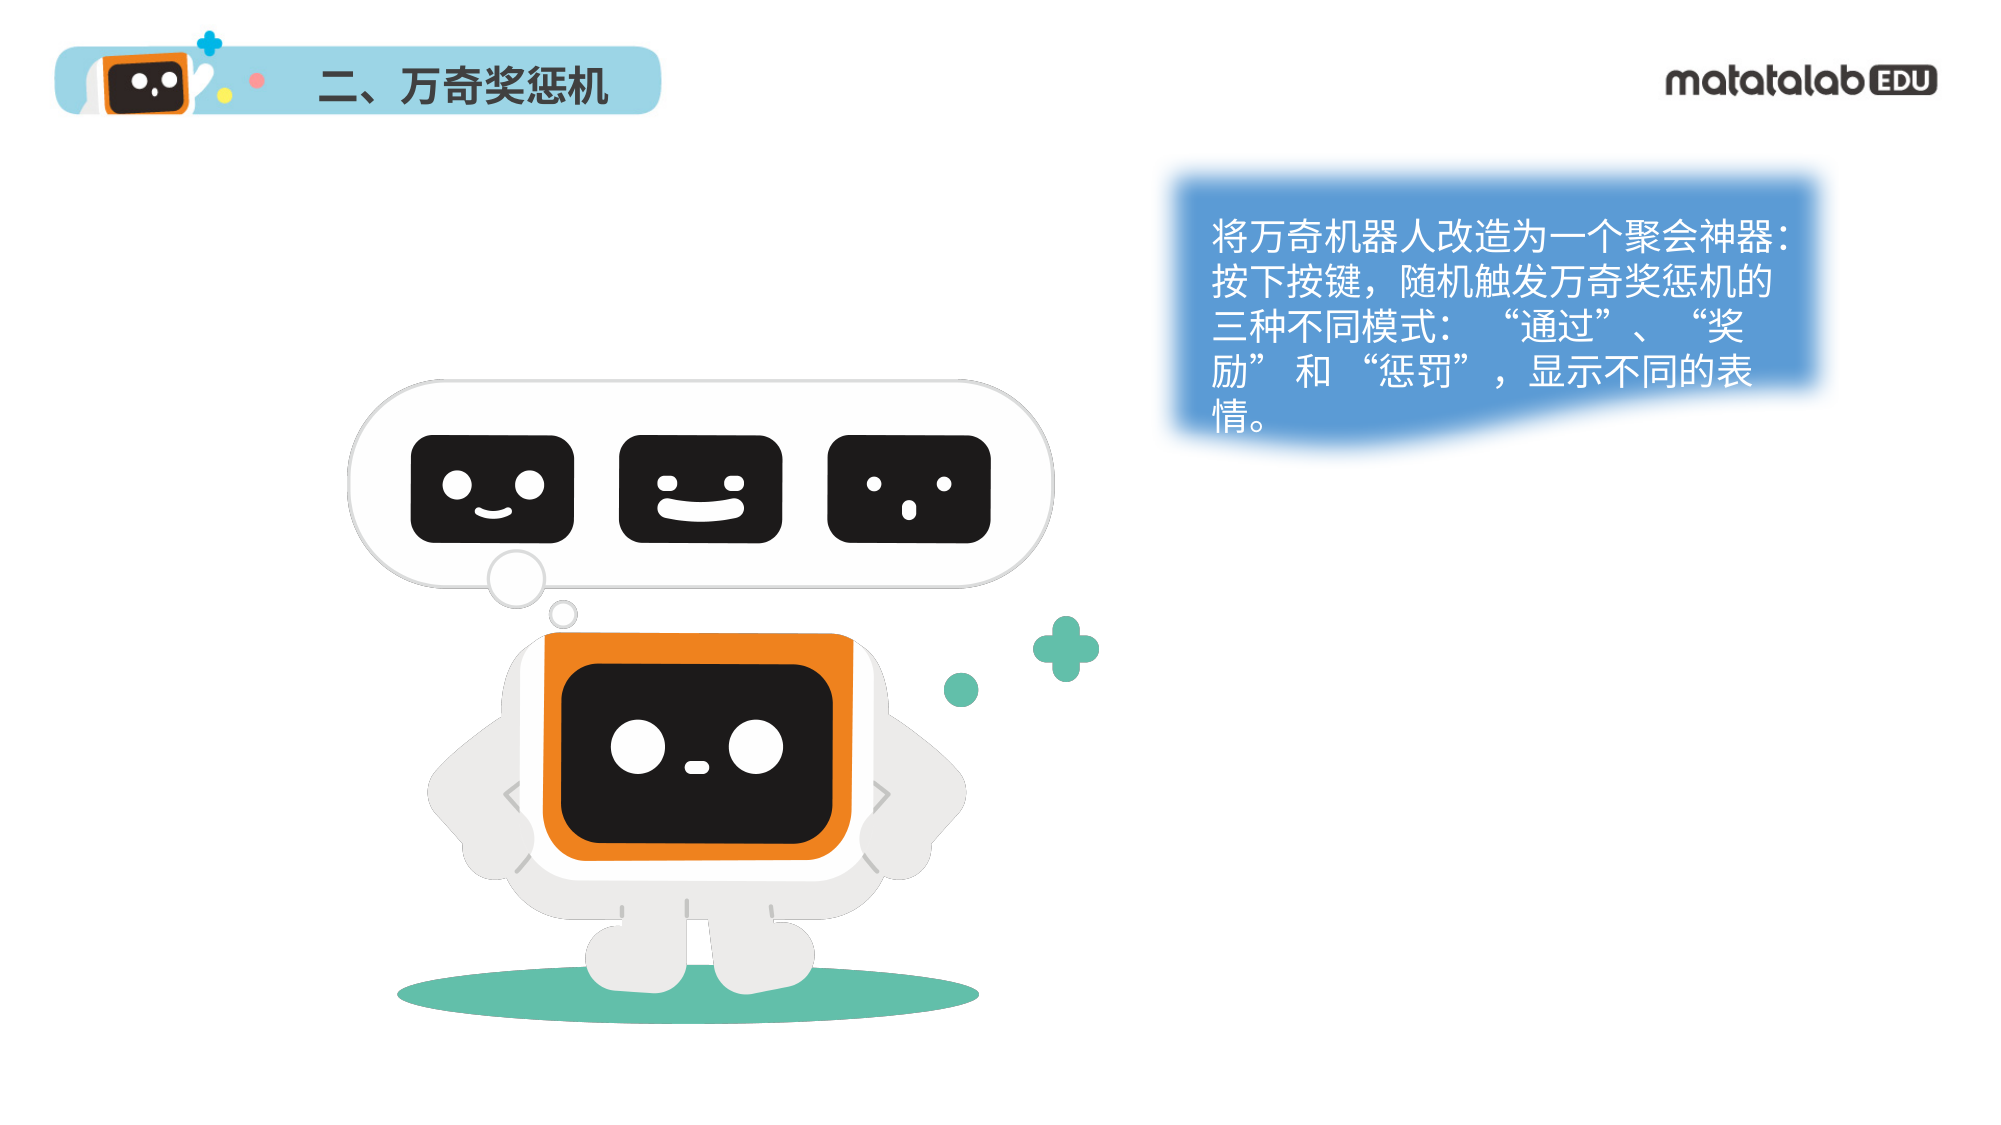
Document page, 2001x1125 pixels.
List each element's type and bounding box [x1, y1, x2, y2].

text_box [1151, 153, 1840, 474]
picture [0, 0, 2000, 130]
picture [347, 379, 1099, 1024]
